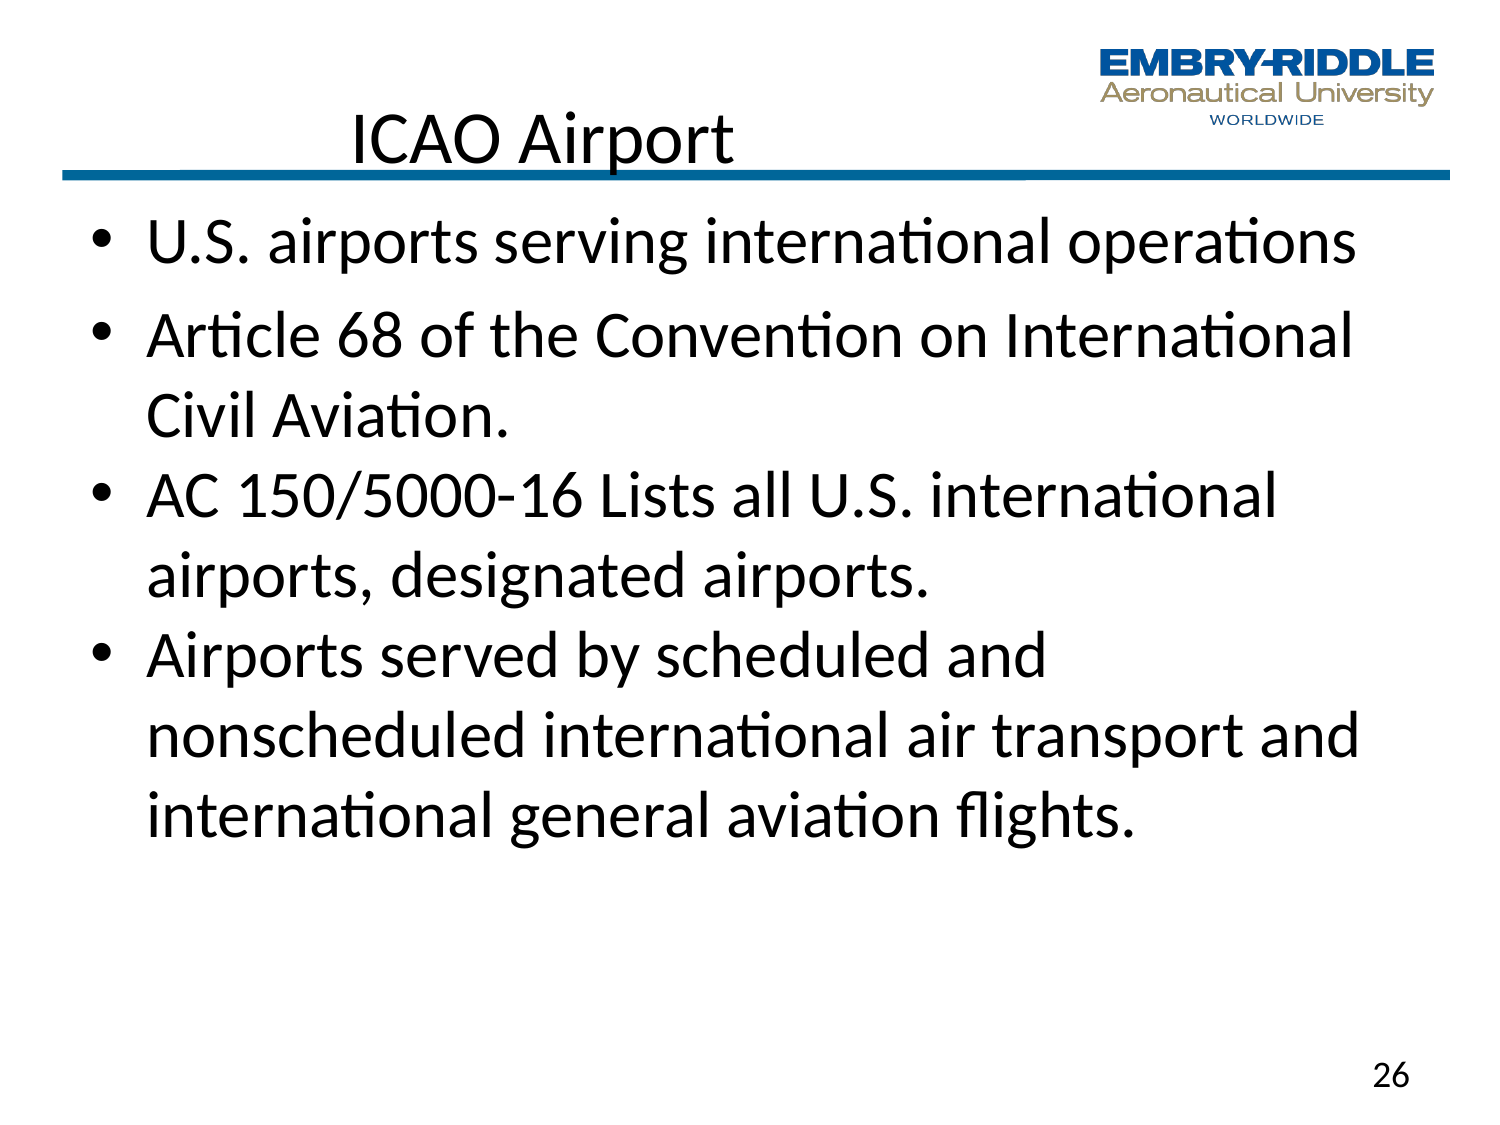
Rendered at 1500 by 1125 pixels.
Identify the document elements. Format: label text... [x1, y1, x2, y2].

title ICAO Airport [0, 0, 1088, 187]
picture [1100, 49, 1434, 125]
list U.S. airports serving international operations Article 68 of the Convention on International Civil Aviation. AC 150/5000-16 Lists all U.S. international airports, designated airports. Airports served by scheduled and nonscheduled international air transport and international general aviation flights. [75, 189, 1425, 1005]
slide_number 26 [1074, 1042, 1425, 1103]
